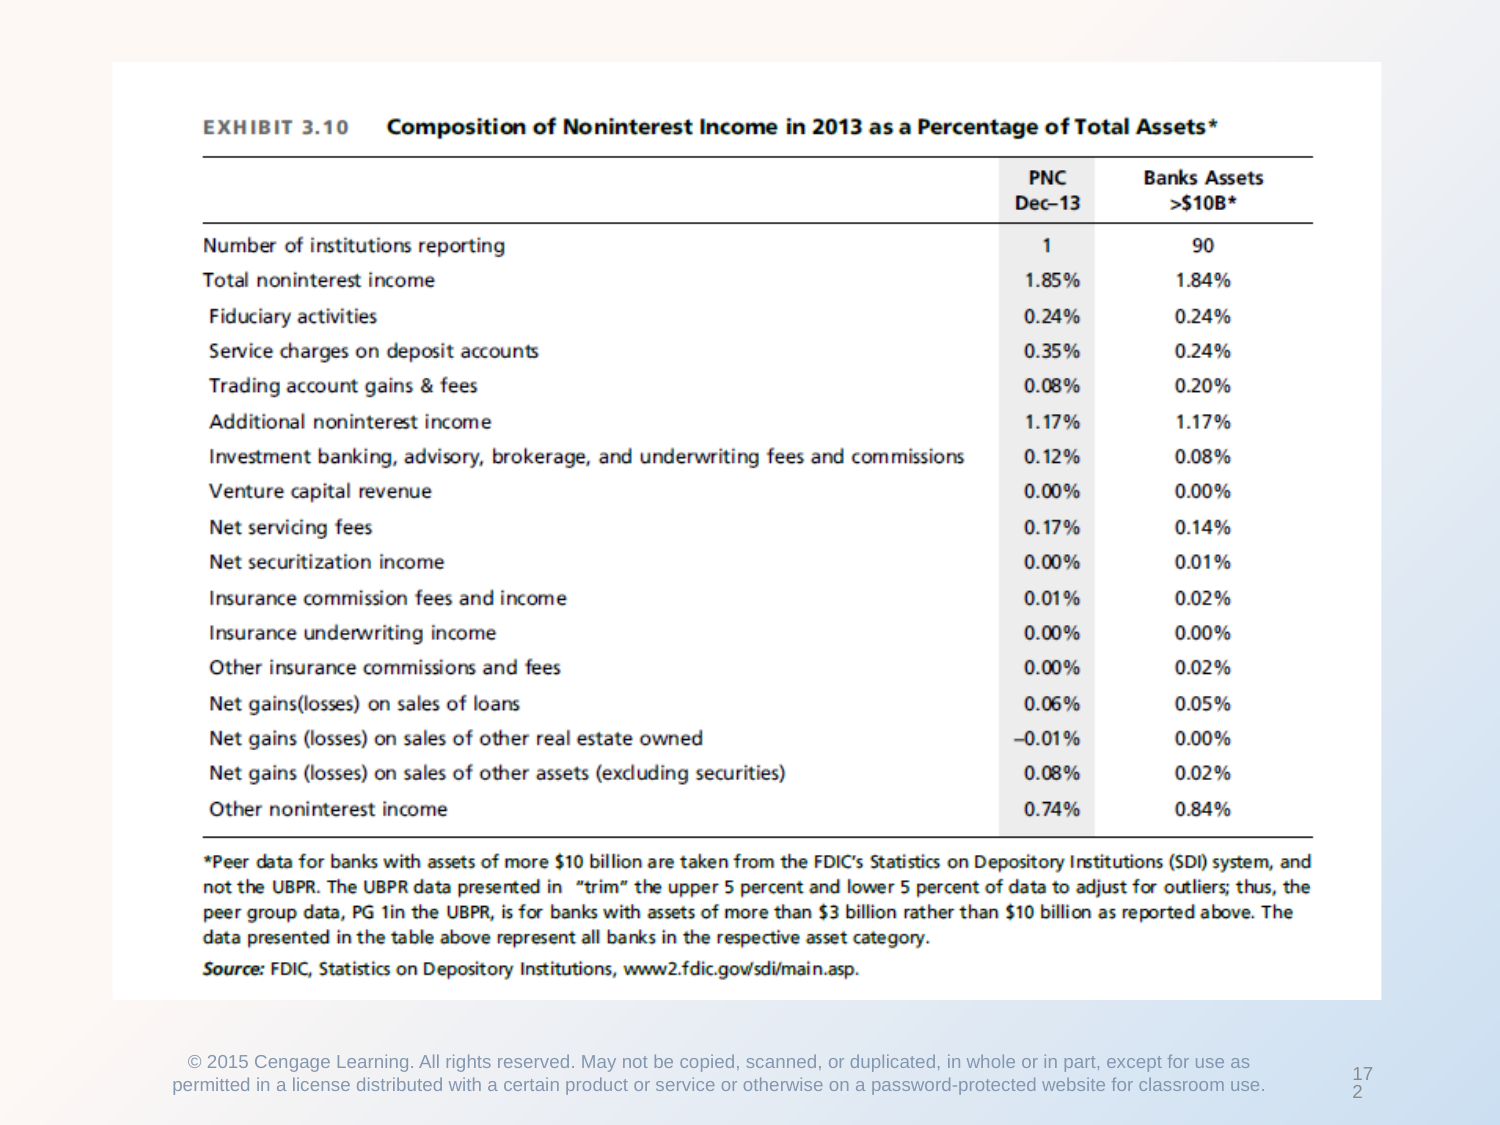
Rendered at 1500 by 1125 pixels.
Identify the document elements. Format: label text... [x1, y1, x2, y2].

slide_number 172 [1337, 1042, 1397, 1103]
footer © 2015 Cengage Learning. All rights reserved. May not be copied, scanned, or duplicated, in whole or in part, except for use as permitted in a license distributed with a certain product or service or otherwise on a password-protected website for classroom use. [137, 1042, 1300, 1103]
picture [112, 62, 1382, 1000]
